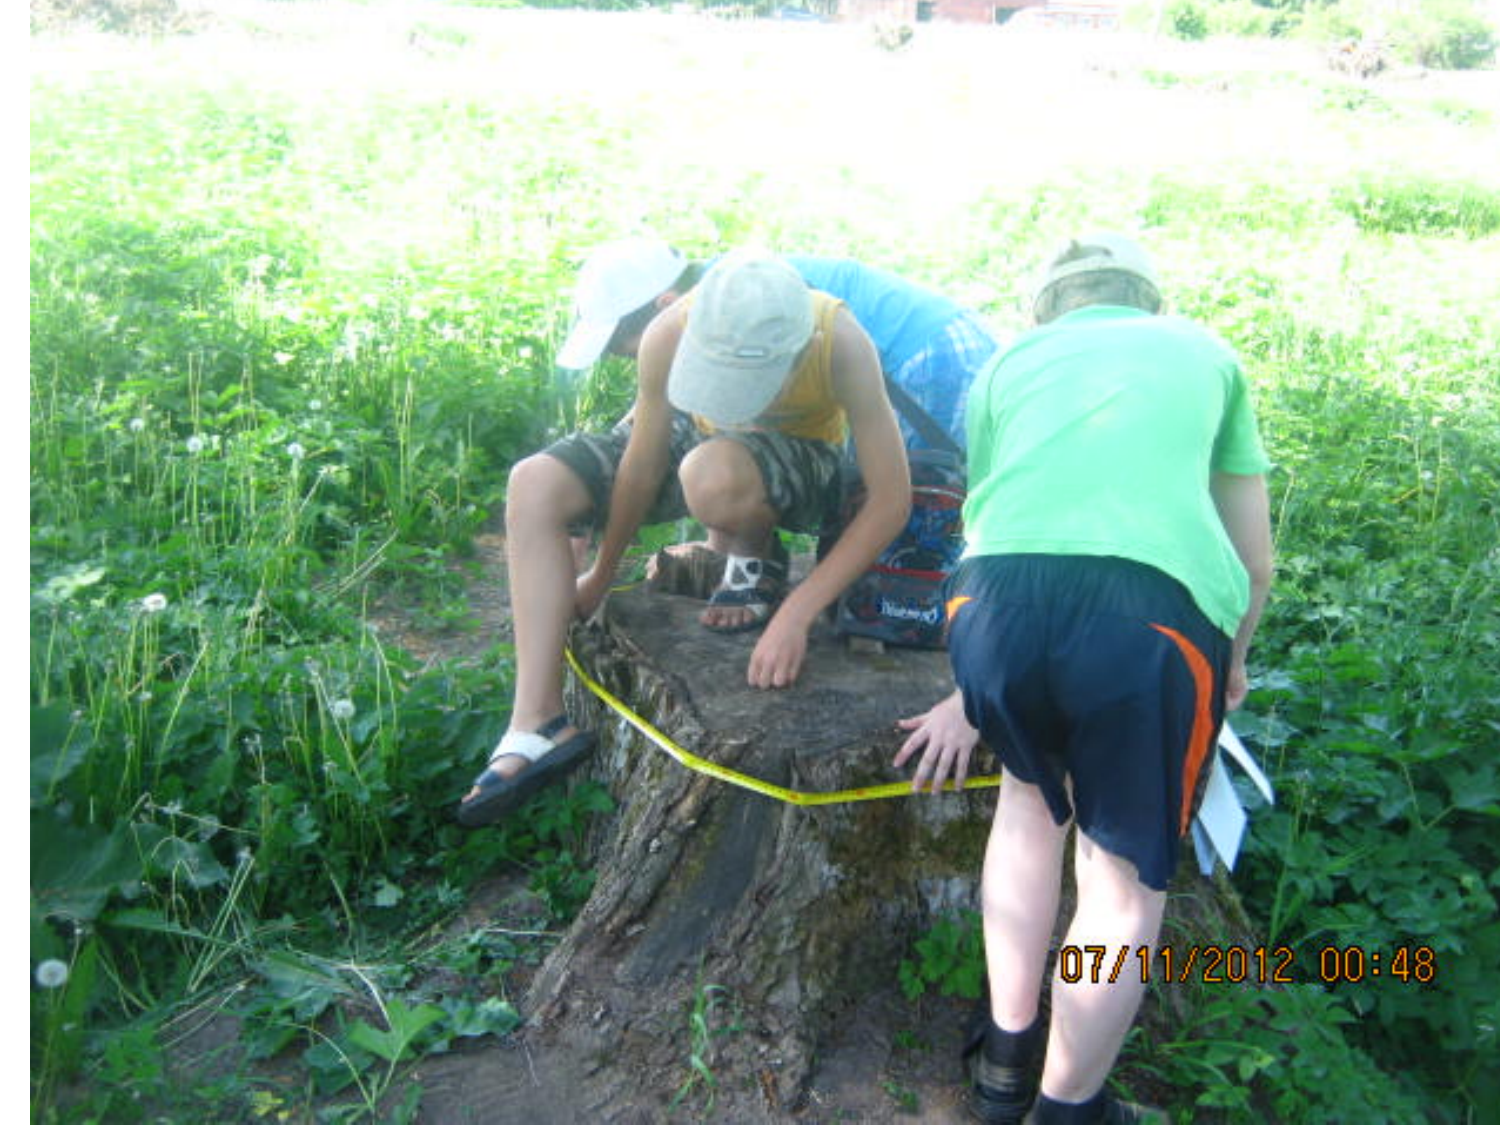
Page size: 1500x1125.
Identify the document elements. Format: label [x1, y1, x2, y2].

list [29, 0, 1500, 1125]
